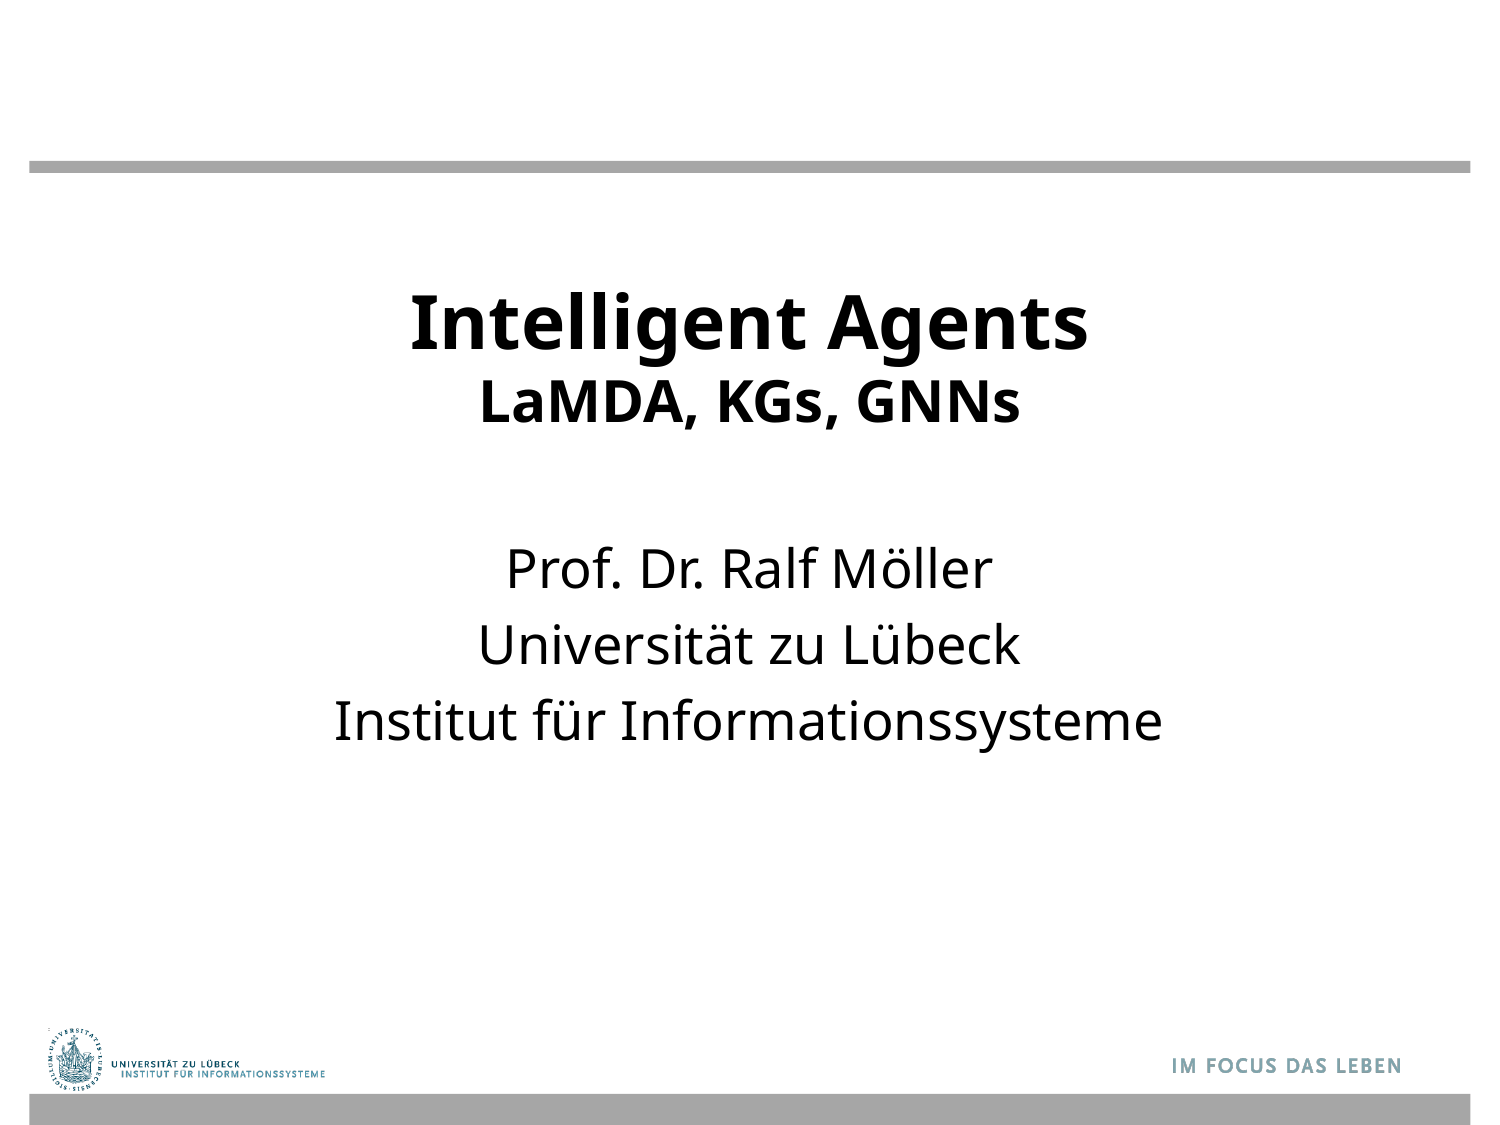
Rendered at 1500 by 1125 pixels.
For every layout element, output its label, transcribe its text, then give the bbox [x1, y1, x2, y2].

title Intelligent Agents LaMDA, KGs, GNNs [112, 267, 1388, 468]
picture [1173, 1058, 1400, 1073]
subtitle Prof. Dr. Ralf Möller Universität zu Lübeck Institut für Informationssysteme [225, 527, 1275, 988]
